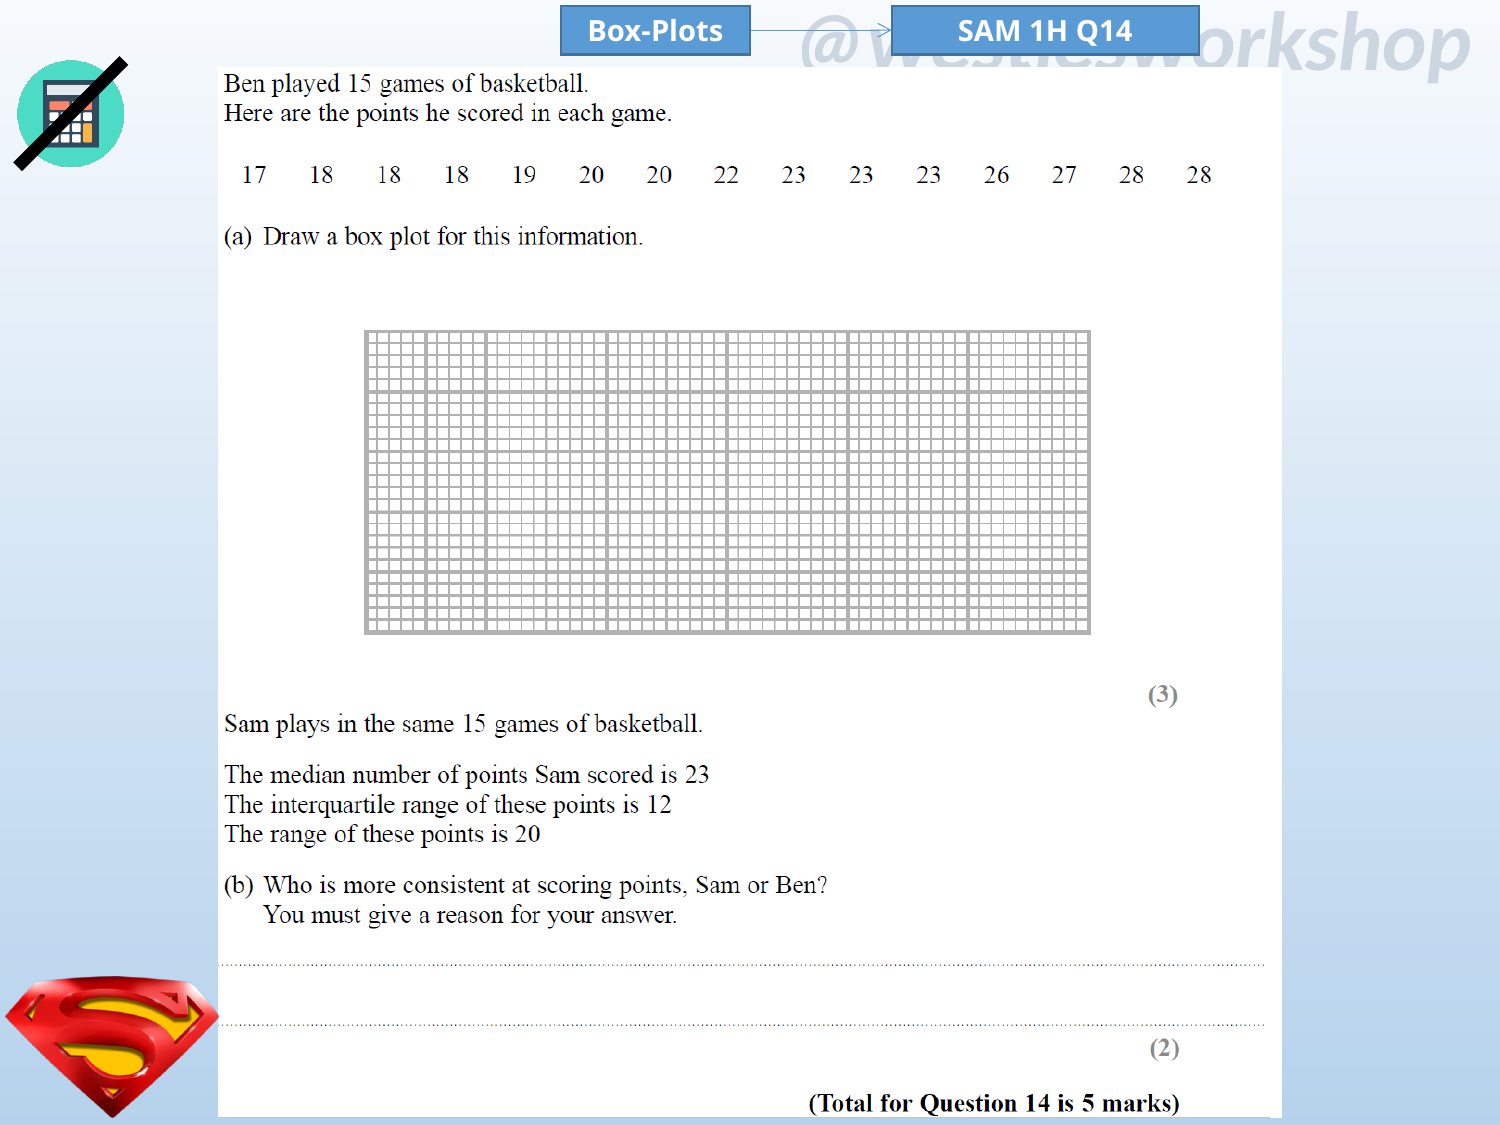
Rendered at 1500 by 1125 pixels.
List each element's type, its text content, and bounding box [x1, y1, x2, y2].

text_box SAM 1H Q14 [891, 5, 1200, 56]
text_box Box-Plots [560, 5, 751, 56]
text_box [17, 60, 124, 167]
picture [5, 67, 1282, 1118]
